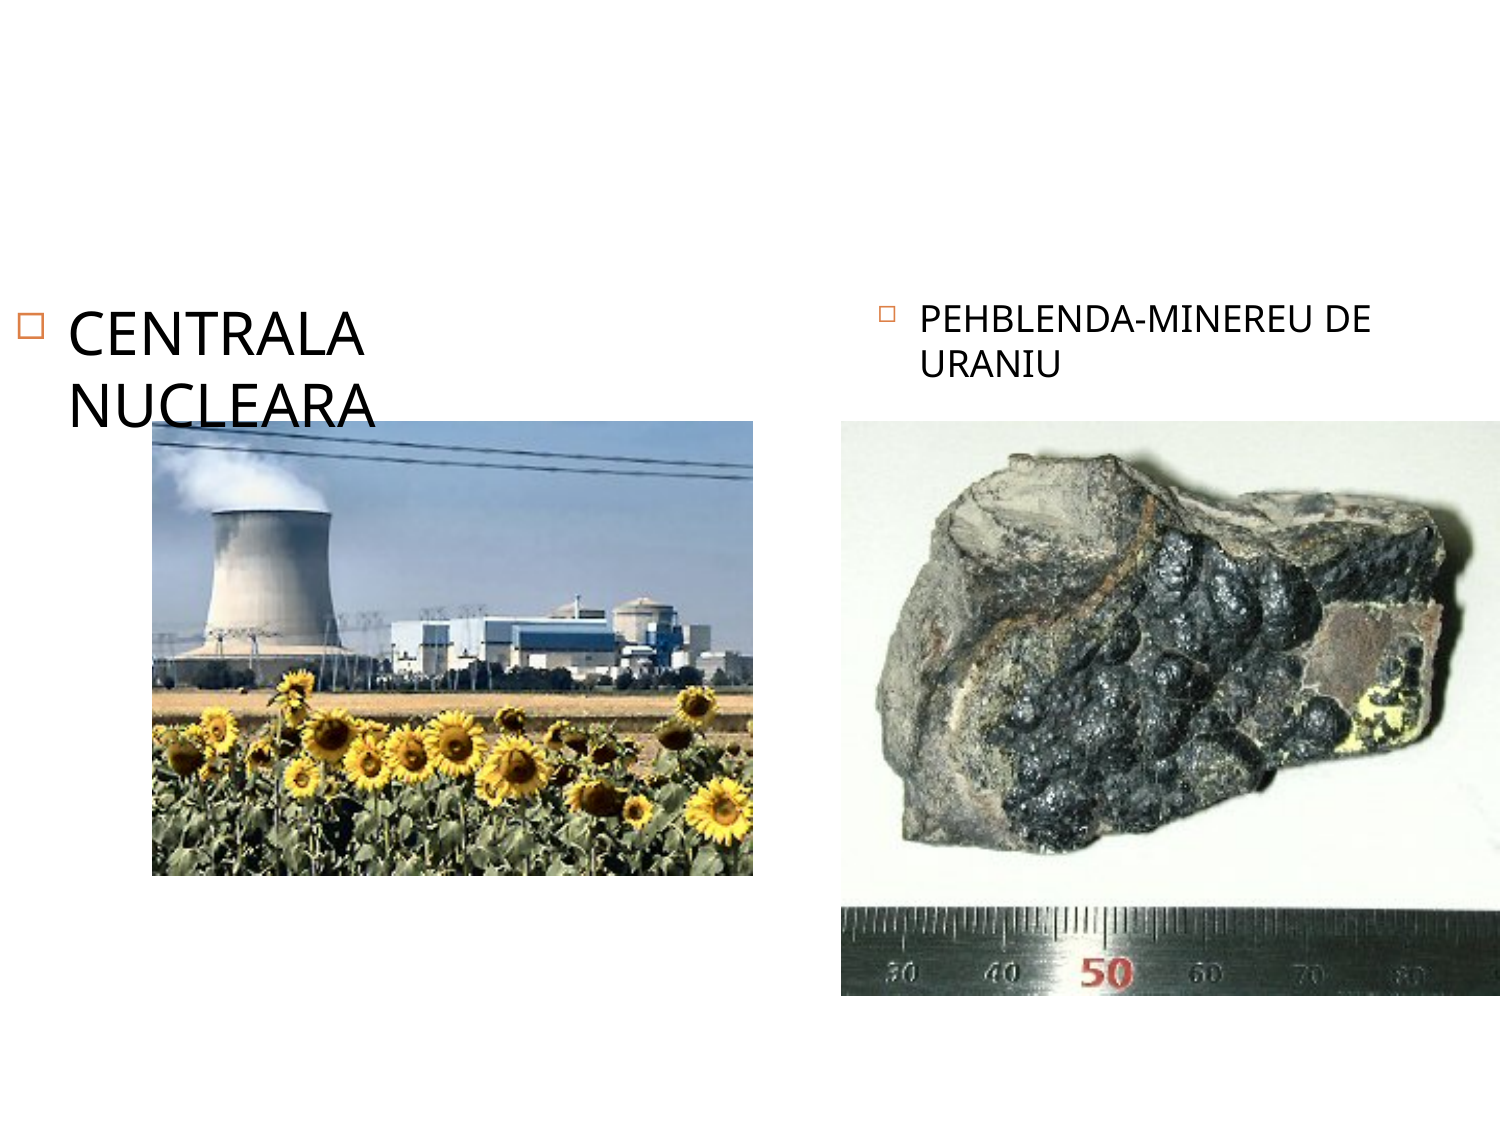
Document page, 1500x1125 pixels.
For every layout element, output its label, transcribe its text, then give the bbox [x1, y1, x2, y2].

list CENTRALA NUCLEARA [0, 287, 638, 393]
list PEHBLENDA-MINEREU DE URANIU [862, 287, 1500, 393]
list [841, 421, 1500, 997]
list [151, 421, 753, 877]
